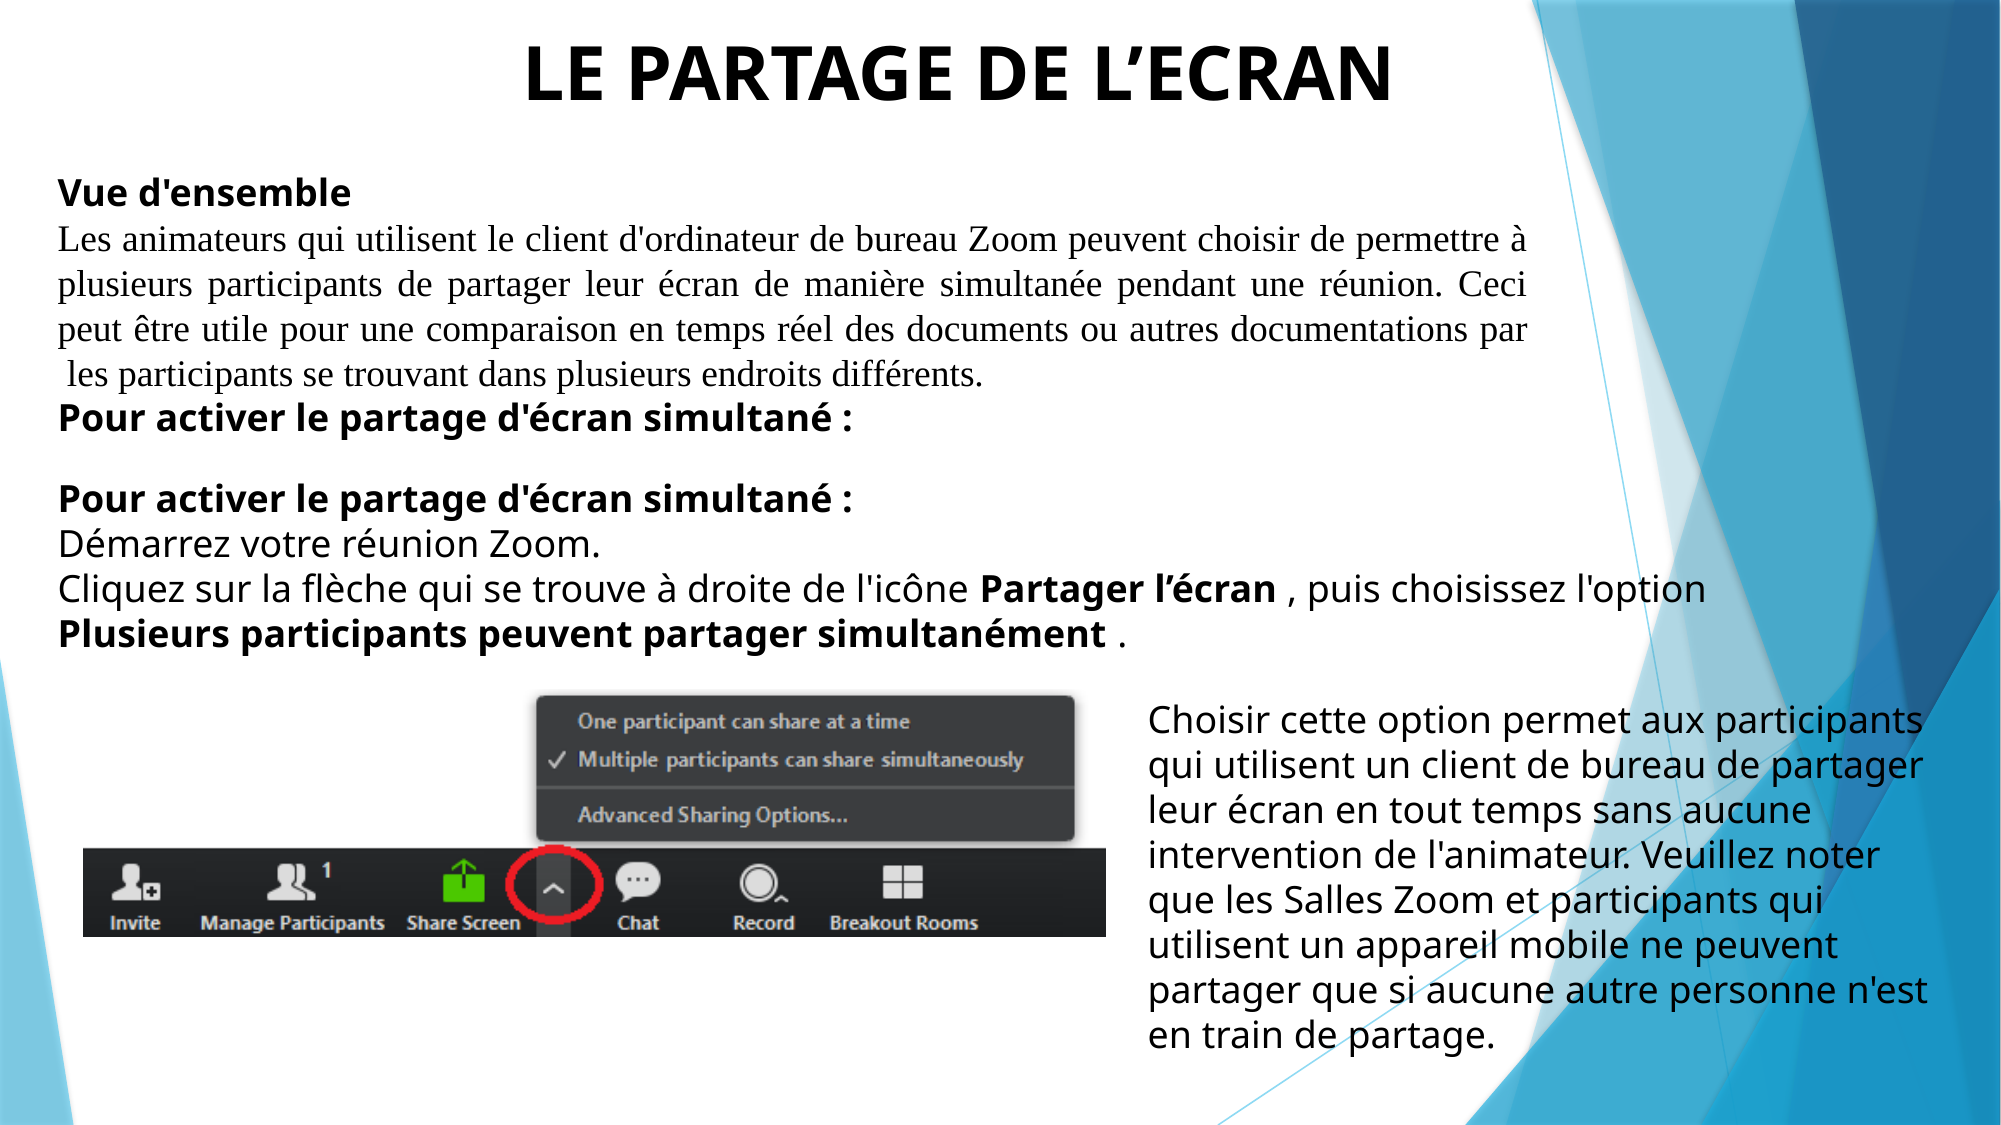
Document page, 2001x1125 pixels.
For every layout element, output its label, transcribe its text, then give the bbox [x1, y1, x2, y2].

title LE PARTAGE DE L’ECRAN [254, 18, 1665, 135]
text_box Choisir cette option permet aux participants qui utilisent un client de bureau de partager leur écran en tout temps sans aucune intervention de l'animateur. Veuillez noter que les Salles Zoom et participants qui utilisent un appareil mobile ne peuvent partager que si aucune autre personne n'est en train de partage. [1132, 688, 1956, 1064]
text_box Pour activer le partage d'écran simultané : Démarrez votre réunion Zoom. Cliquez sur la flèche qui se trouve à droite de l'icône Partager l’écran , puis choisissez l'option Plusieurs participants peuvent partager simultanément . [42, 468, 1856, 708]
picture [82, 689, 1107, 937]
text_box Vue d'ensemble Les animateurs qui utilisent le client d'ordinateur de bureau Zoom peuvent choisir de permettre à plusieurs participants de partager leur écran de manière simultanée pendant une réunion. Ceci peut être utile pour une comparaison en temps réel des documents ou autres documentations par les participants se trouvant dans plusieurs endroits différents. Pour activer le partage d'écran simultané : [42, 161, 1545, 468]
